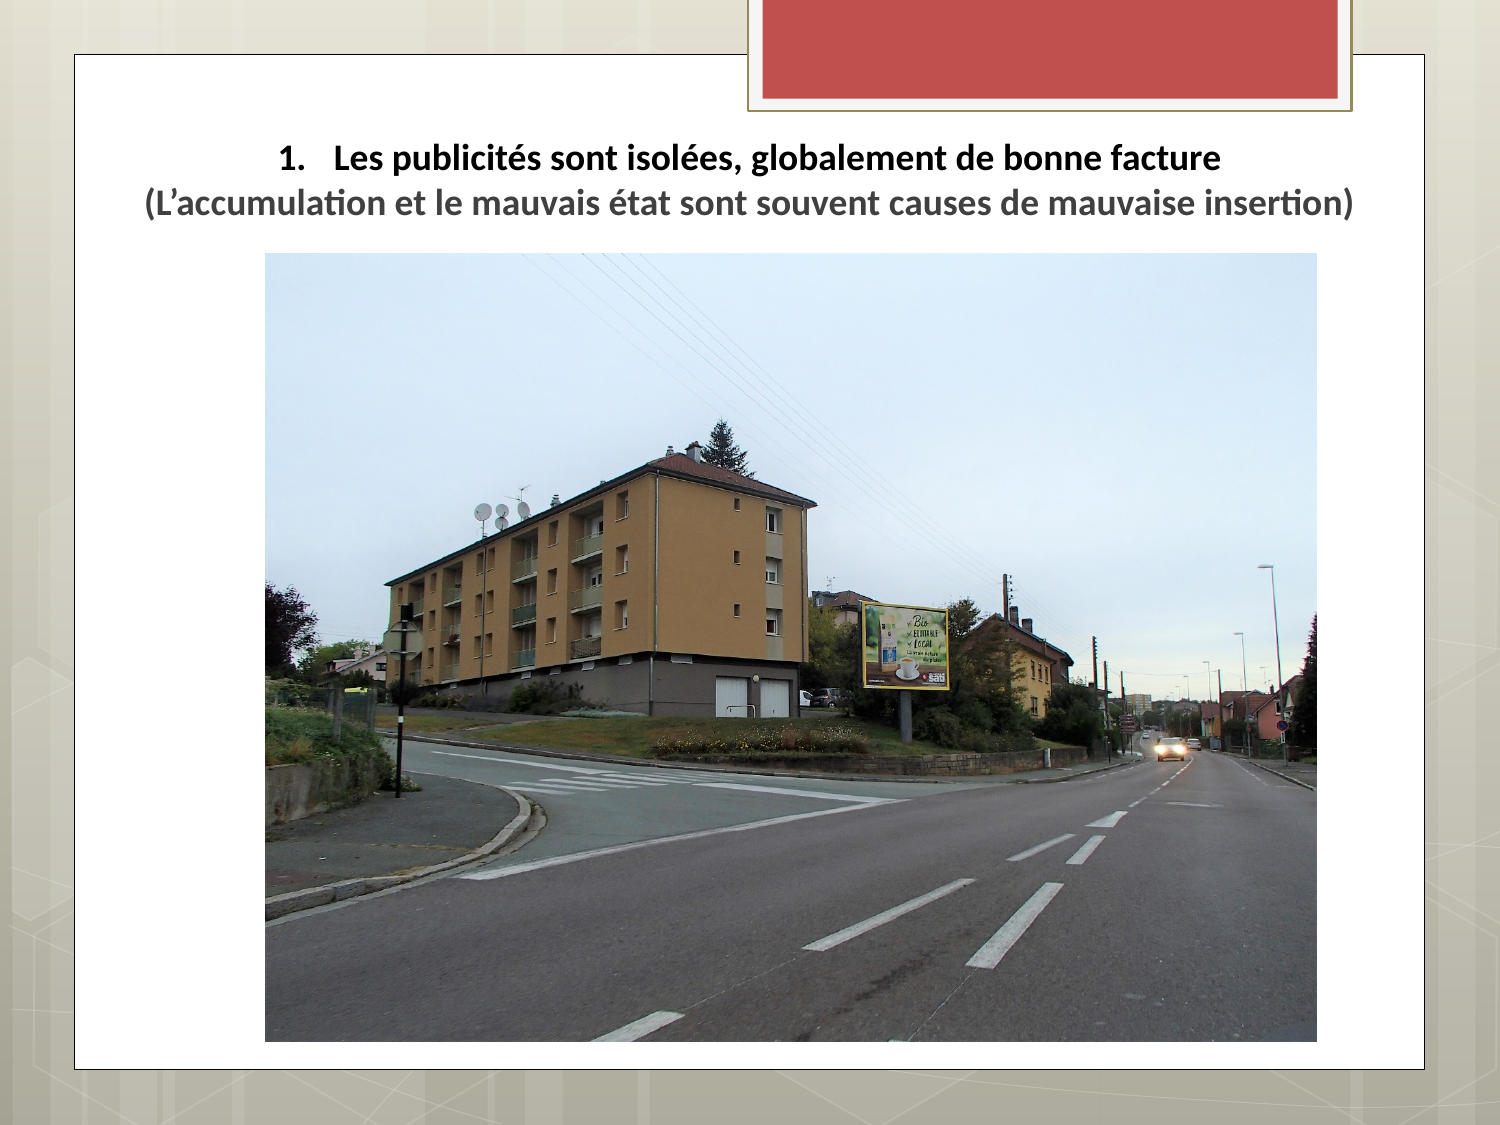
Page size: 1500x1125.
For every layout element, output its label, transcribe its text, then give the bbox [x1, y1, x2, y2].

picture [265, 253, 1318, 1043]
text_box Les publicités sont isolées, globalement de bonne facture (L’accumulation et le mauvais état sont souvent causes de mauvaise insertion) [76, 125, 1424, 276]
